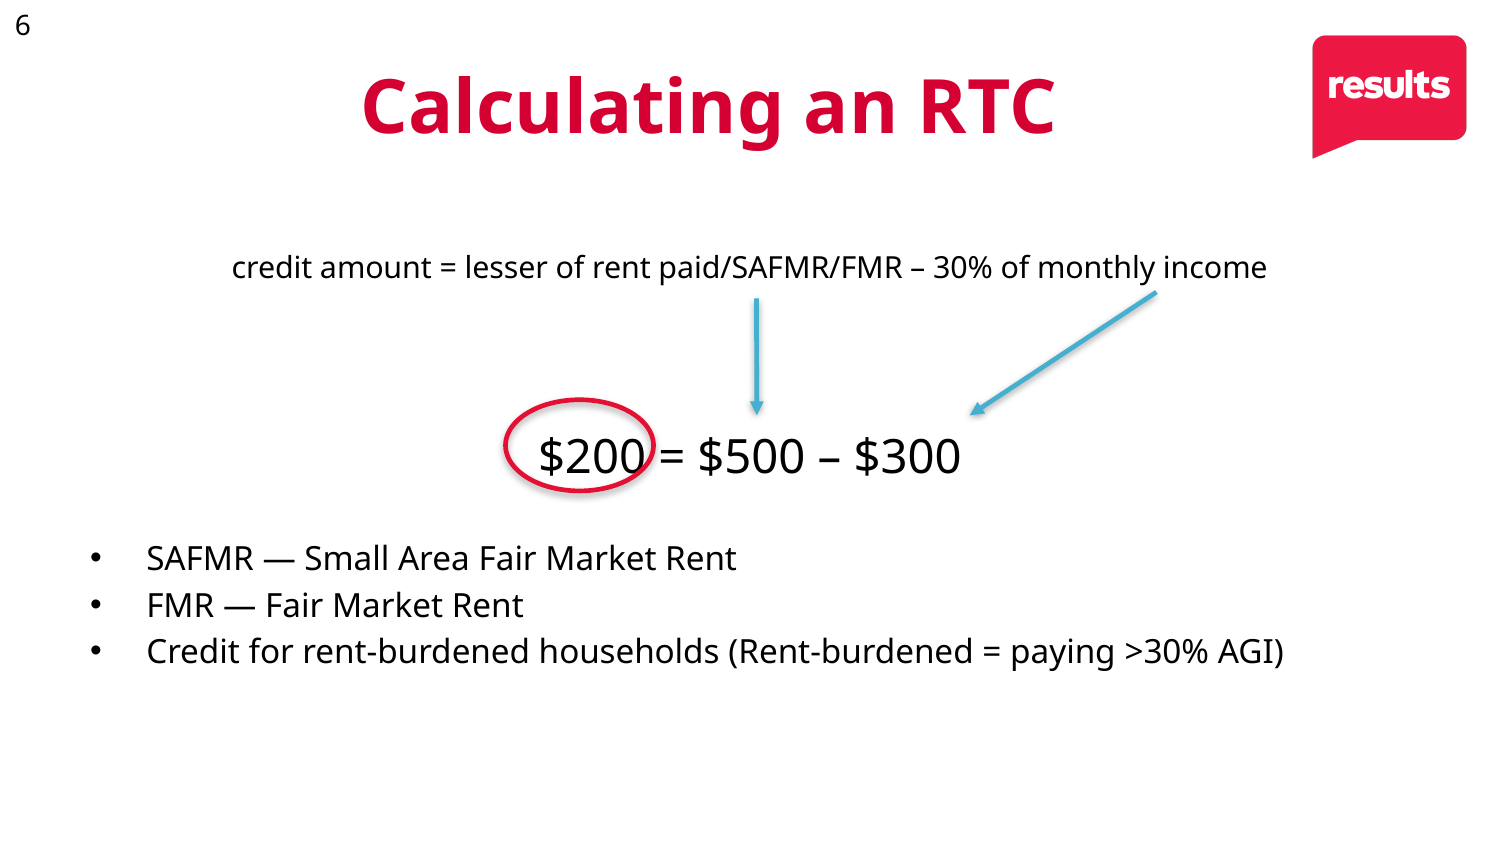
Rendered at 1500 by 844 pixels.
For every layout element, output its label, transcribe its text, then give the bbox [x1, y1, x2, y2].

text_box Calculating an RTC [111, 33, 1326, 174]
picture [1289, 13, 1490, 175]
text_box [504, 398, 655, 492]
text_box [969, 291, 1157, 416]
text_box SAFMR — Small Area Fair Market Rent FMR — Fair Market Rent Credit for rent-burdened households (Rent-burdened = paying >30% AGI) [74, 529, 1425, 719]
list credit amount = lesser of rent paid/SAFMR/FMR – 30% of monthly income $200 = $500 – $300 [65, 240, 1435, 491]
